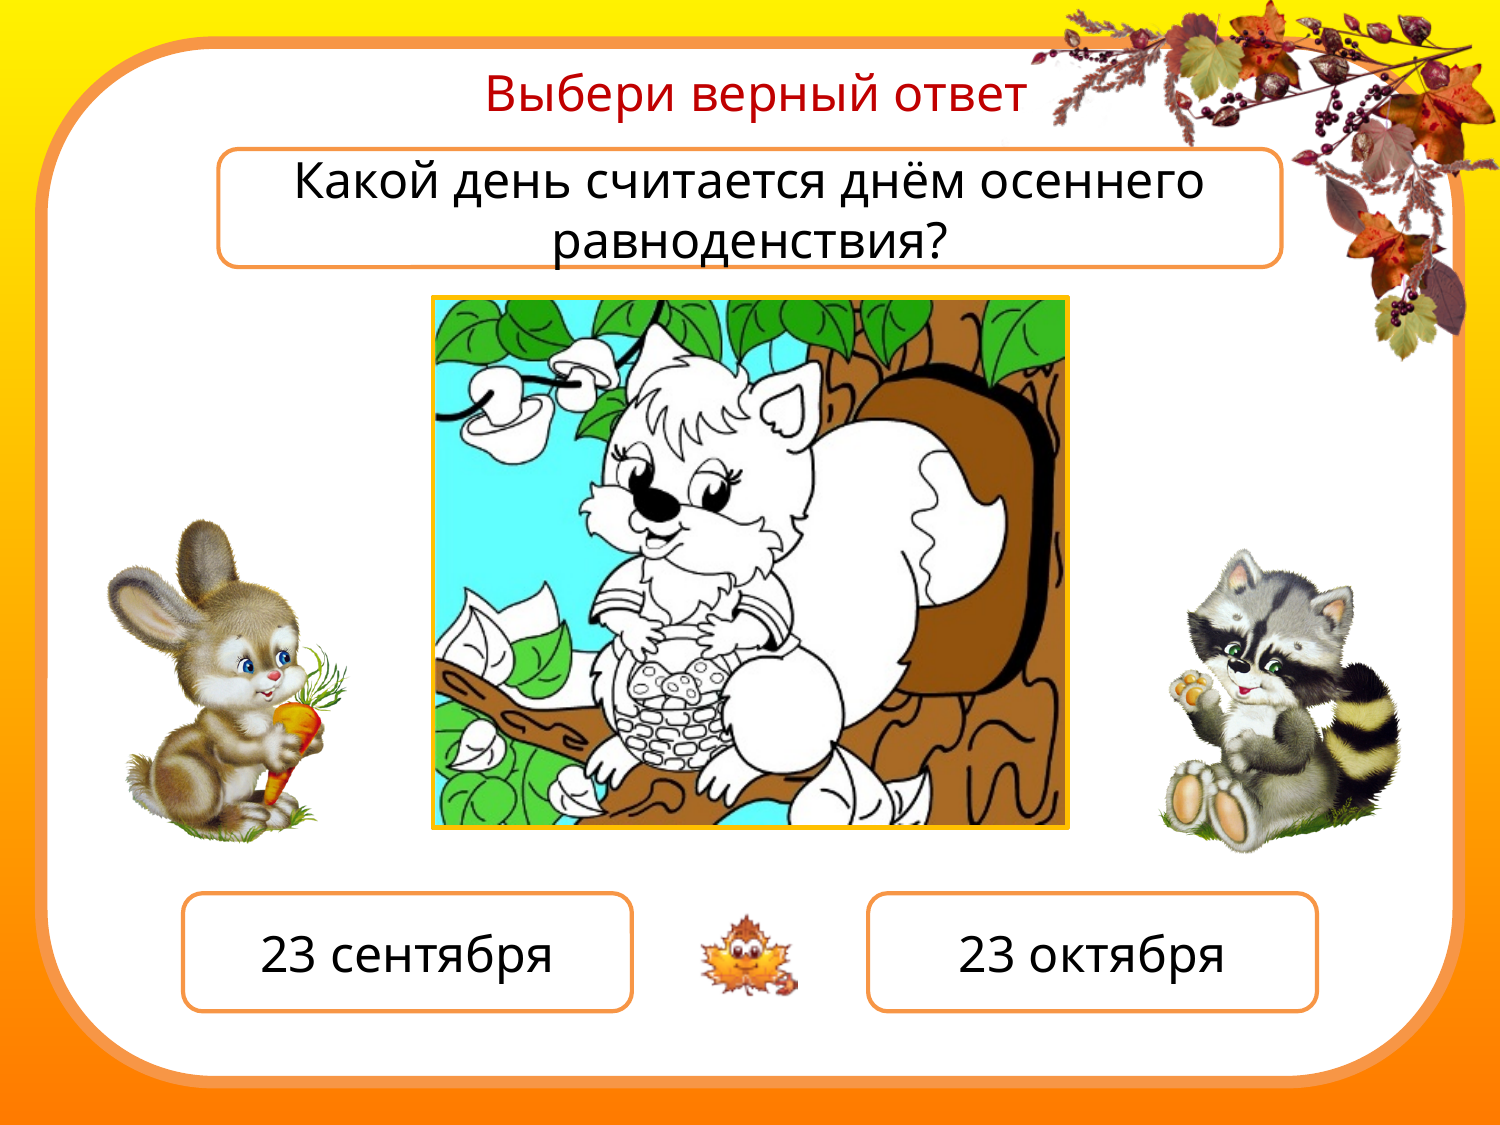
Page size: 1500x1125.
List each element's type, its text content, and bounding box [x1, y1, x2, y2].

picture [1001, 0, 1500, 362]
picture [100, 514, 358, 848]
picture [690, 904, 798, 999]
picture [434, 299, 1066, 826]
text_box Выбери верный ответ [469, 54, 1043, 130]
text_box Какой день считается днём осеннего равноденствия? [216, 146, 1284, 270]
picture [1151, 538, 1407, 860]
text_box 23 сентября [180, 891, 634, 1014]
text_box 23 октября [866, 891, 1320, 1014]
